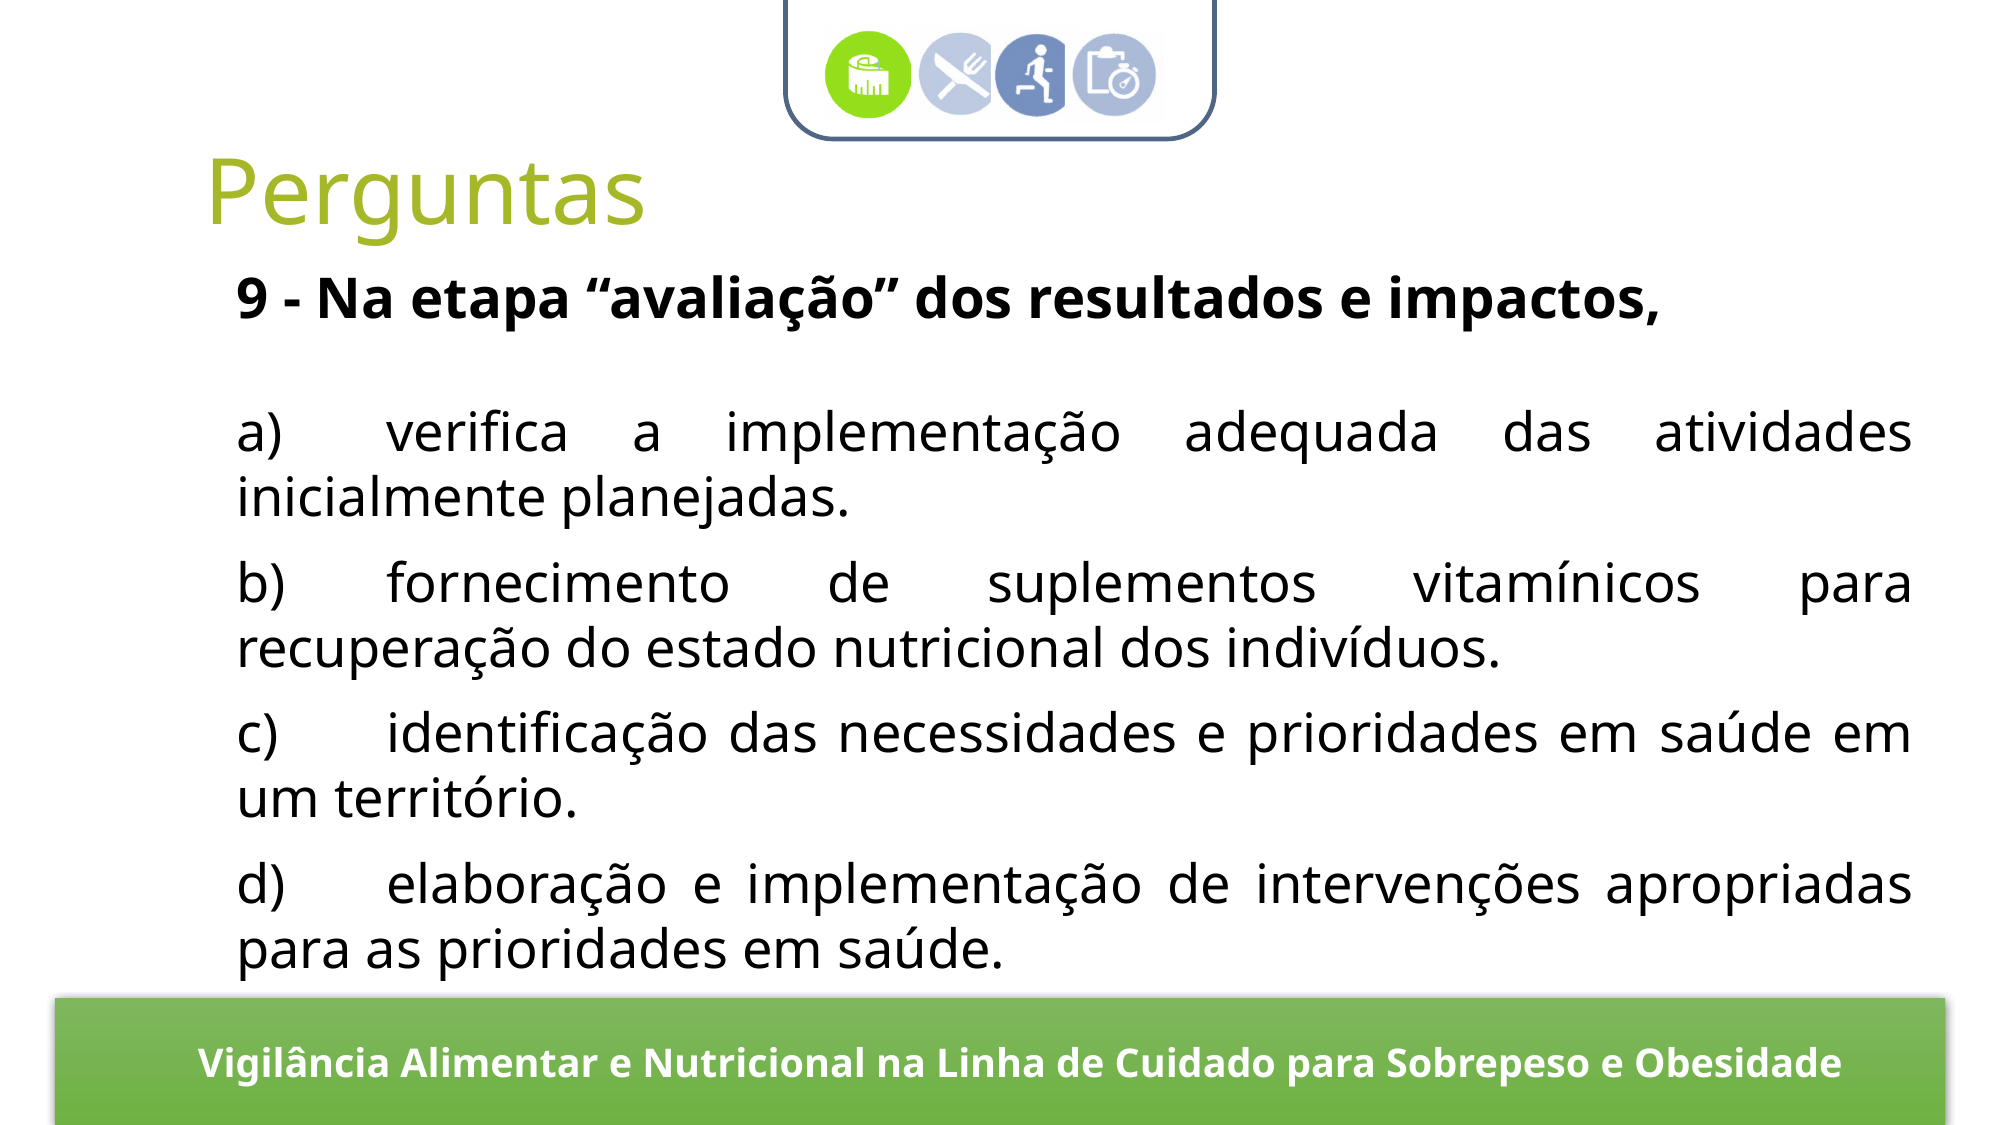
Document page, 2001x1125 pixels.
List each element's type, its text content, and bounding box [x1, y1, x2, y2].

picture [823, 26, 912, 123]
text_box [54, 998, 1946, 1125]
text_box [785, 0, 1215, 83]
text_box Vigilância Alimentar e Nutricional na Linha de Cuidado para Sobrepeso e Obesidade [107, 1030, 1859, 1094]
text_box 9 - Na etapa “avaliação” dos resultados e impactos, a) verifica a implementação adequada das atividades inicialmente planejadas. b) fornecimento de suplementos vitamínicos para recuperação do estado nutricional dos indivíduos. c) identificação das necessidades e prioridades em saúde em um território. d) elaboração e implementação de intervenções apropriadas para as prioridades em saúde. [146, 254, 1930, 987]
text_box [910, 25, 1166, 123]
text_box Perguntas [189, 83, 1810, 254]
